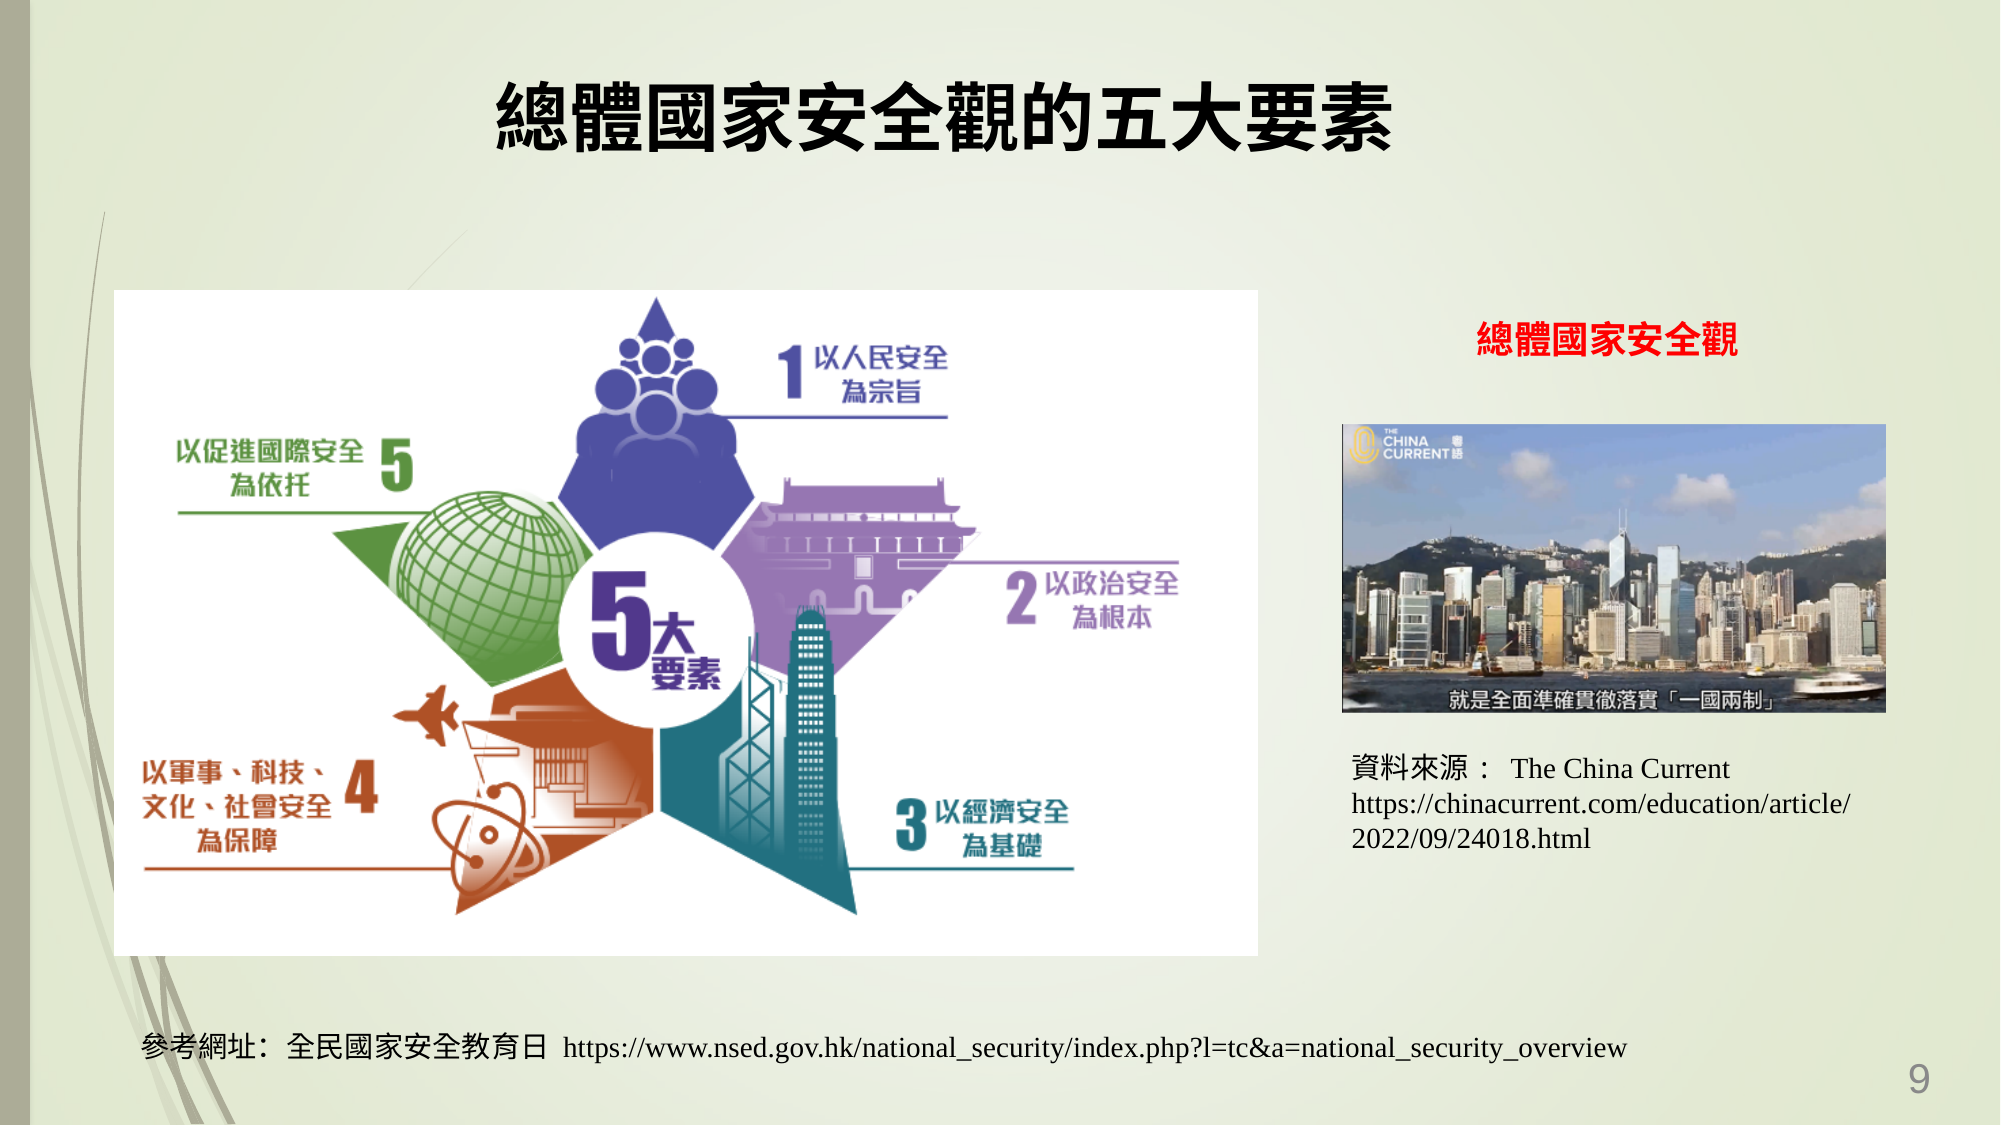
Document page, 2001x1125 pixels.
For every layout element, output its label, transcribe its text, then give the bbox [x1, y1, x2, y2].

text_box 總體國家安全觀的五大要素 [413, 18, 1476, 123]
slide_number 9 [1496, 1046, 1947, 1107]
picture [114, 290, 1258, 956]
text_box 資料來源: The China Current https://chinacurrent.com/education/article/2022/09/24018.html [1336, 742, 1946, 862]
picture [1342, 423, 1886, 714]
text_box 參考網址：全民國家安全教育日 https://www.nsed.gov.hk/national_security/index.php?l=tc&a=national_security_overview [125, 1020, 1644, 1071]
text_box 總體國家安全觀 [1462, 308, 1755, 369]
